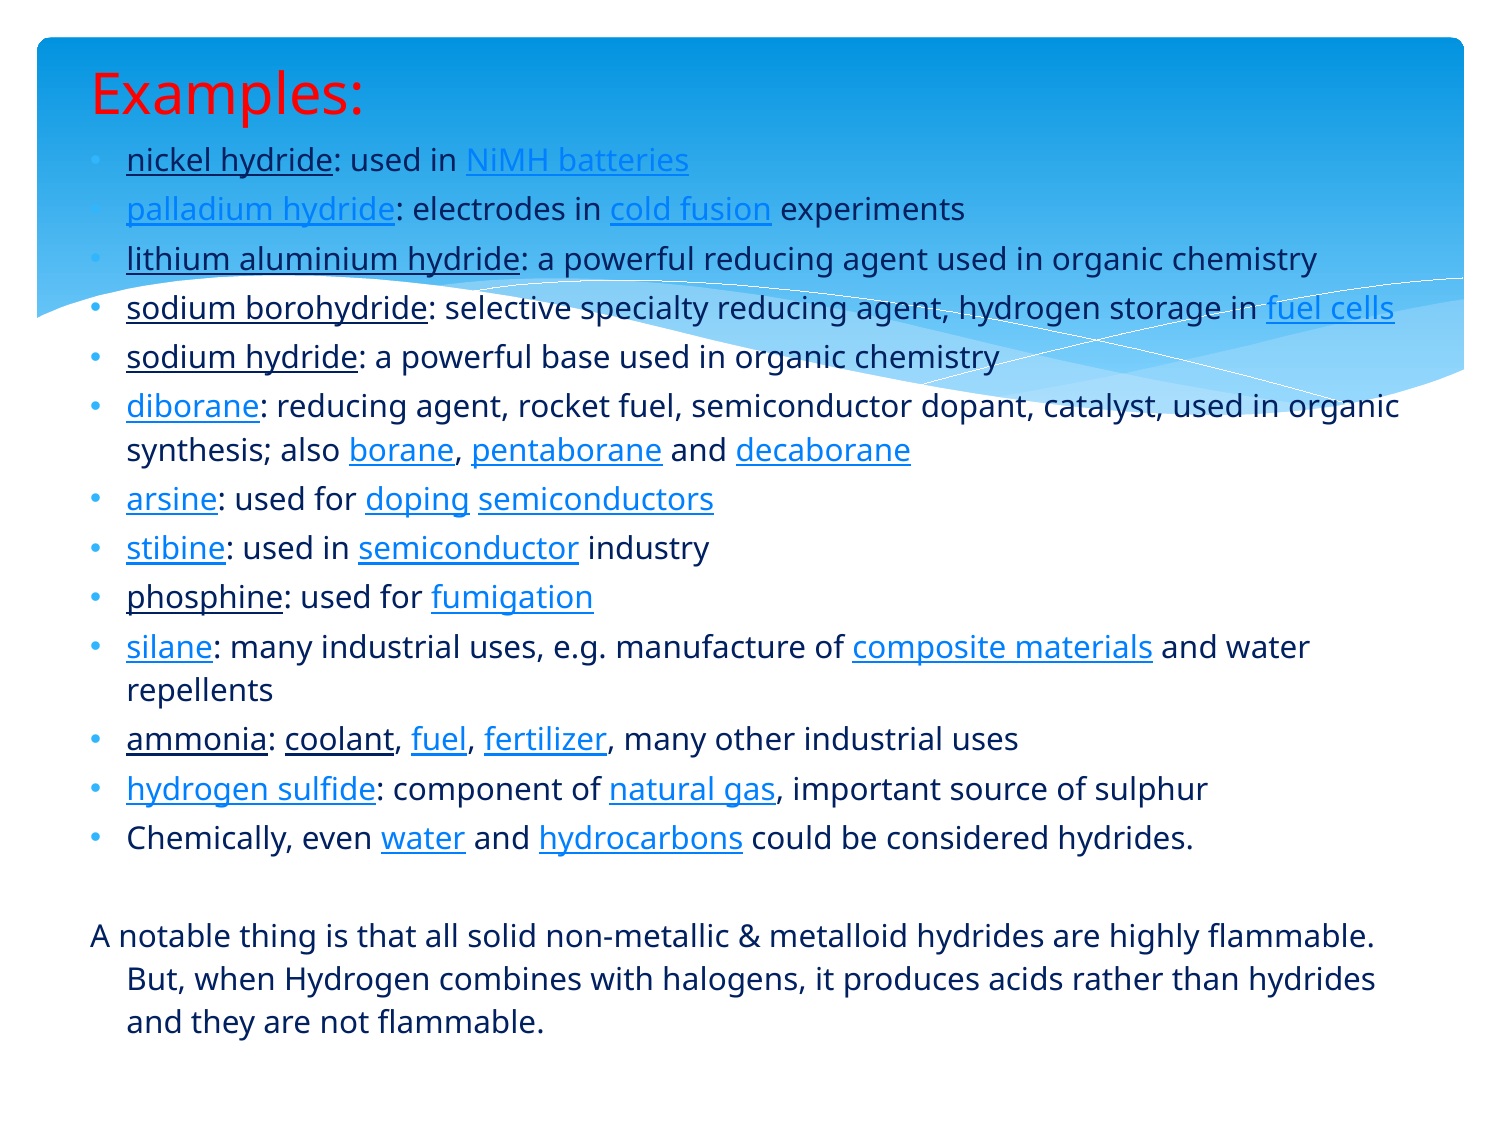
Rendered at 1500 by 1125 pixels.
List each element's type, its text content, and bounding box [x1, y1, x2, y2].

list Examples: nickel hydride: used in NiMH batteries palladium hydride: electrodes in cold fusion experiments lithium aluminium hydride: a powerful reducing agent used in organic chemistry sodium borohydride: selective specialty reducing agent, hydrogen storage in fuel cells sodium hydride: a powerful base used in organic chemistry diborane: reducing agent, rocket fuel, semiconductor dopant, catalyst, used in organic synthesis; also borane, pentaborane and decaborane arsine: used for doping semiconductors stibine: used in semiconductor industry phosphine: used for fumigation silane: many industrial uses, e.g. manufacture of composite materials and water repellents ammonia: coolant, fuel, fertilizer, many other industrial uses hydrogen sulfide: component of natural gas, important source of sulphur Chemically, even water and hydrocarbons could be considered hydrides. A notable thing is that all solid non-metallic & metalloid hydrides are highly flammable. But, when Hydrogen combines with halogens, it produces acids rather than hydrides and they are not flammable. [75, 45, 1425, 1075]
